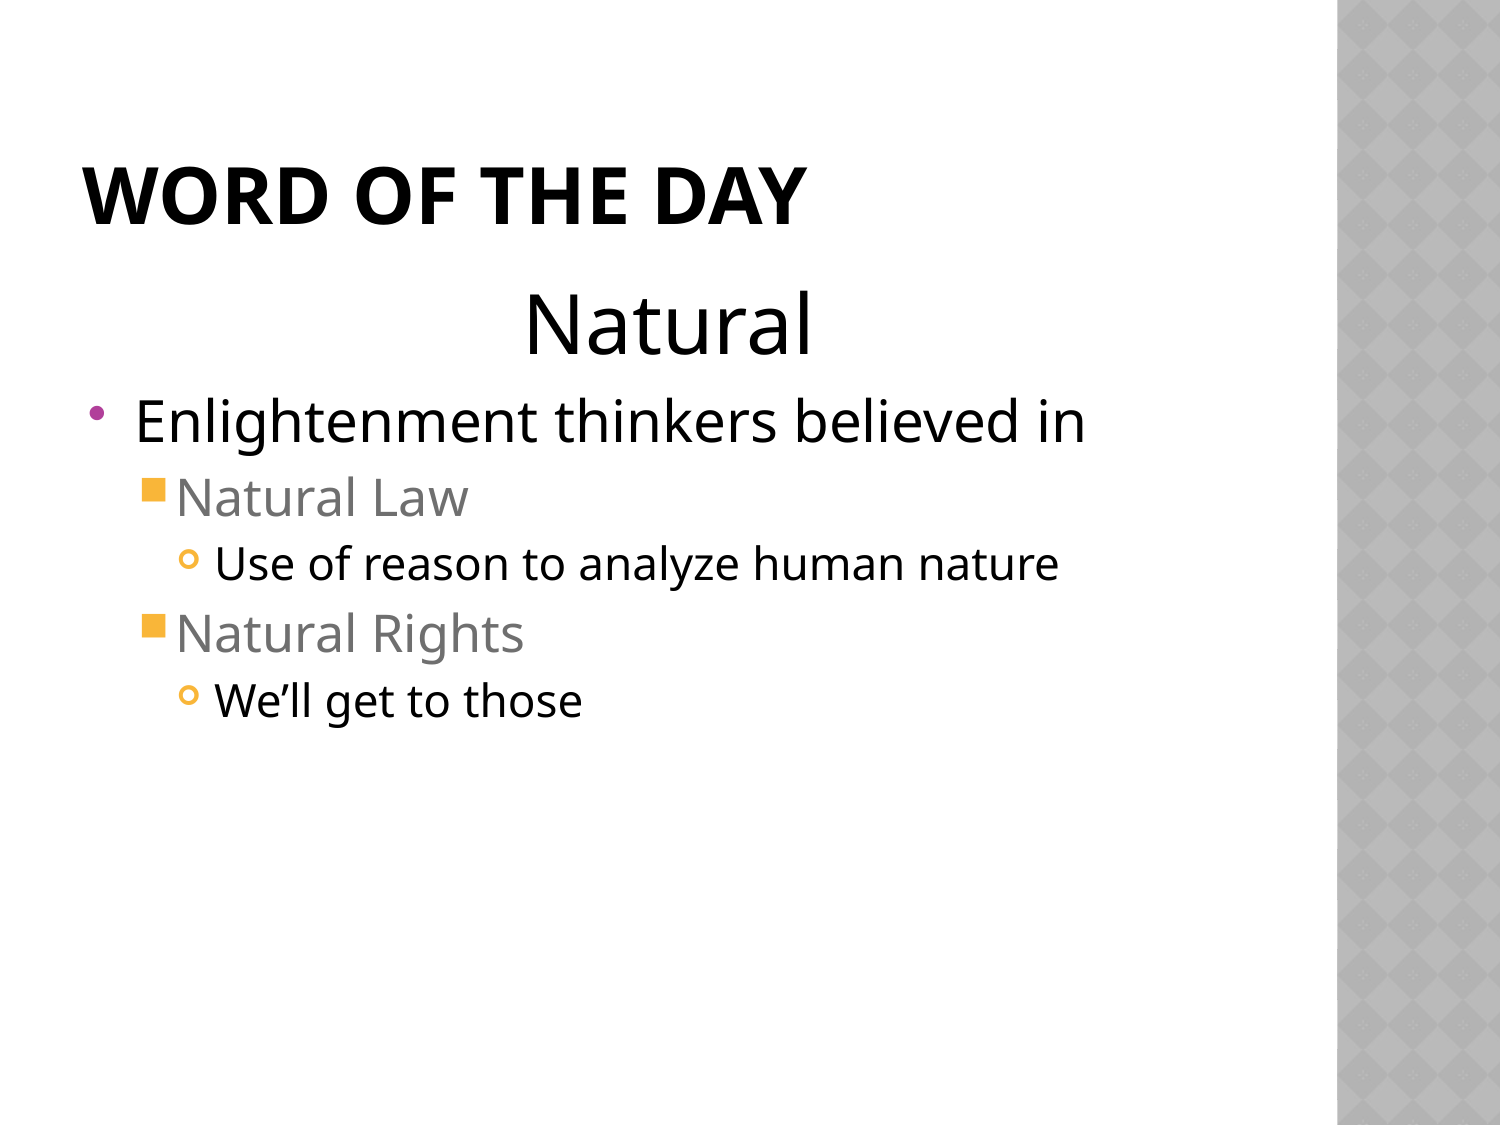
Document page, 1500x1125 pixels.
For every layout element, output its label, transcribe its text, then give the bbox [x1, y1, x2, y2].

title Word of the day [75, 52, 1263, 240]
list Natural Enlightenment thinkers believed in Natural Law Use of reason to analyze human nature Natural Rights We’ll get to those [75, 264, 1263, 1059]
